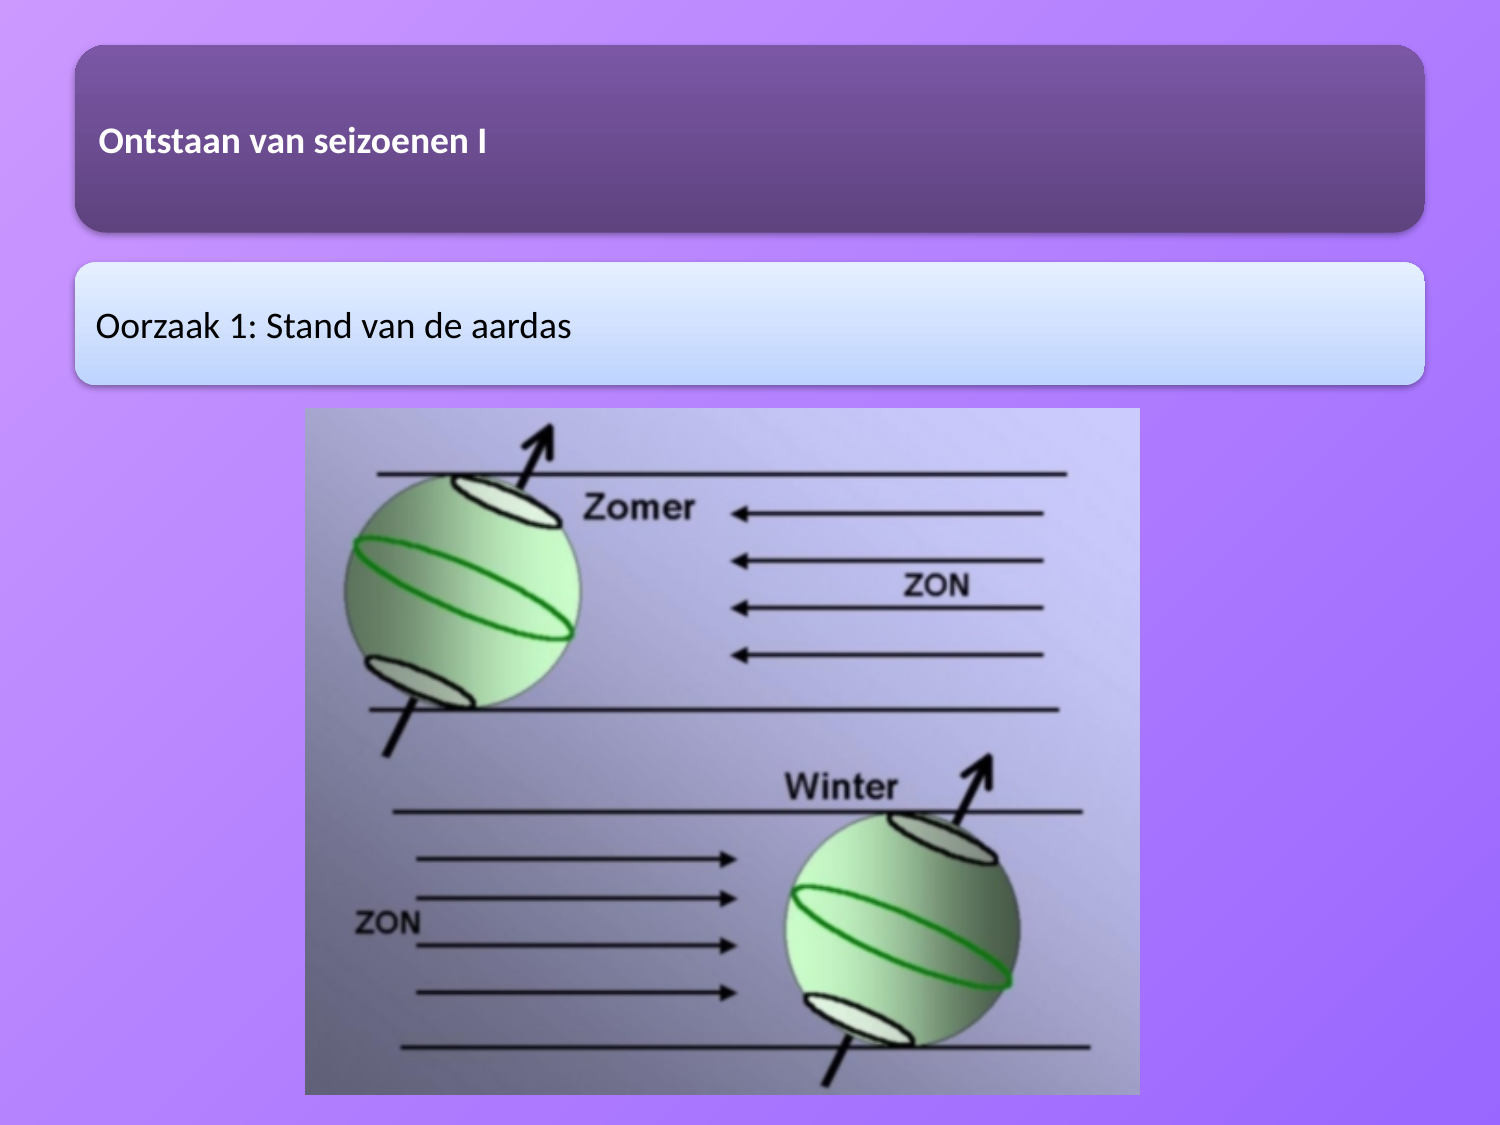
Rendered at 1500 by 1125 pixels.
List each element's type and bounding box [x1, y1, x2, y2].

picture [305, 408, 1140, 1095]
list [74, 262, 1426, 386]
text_box [74, 44, 1426, 233]
